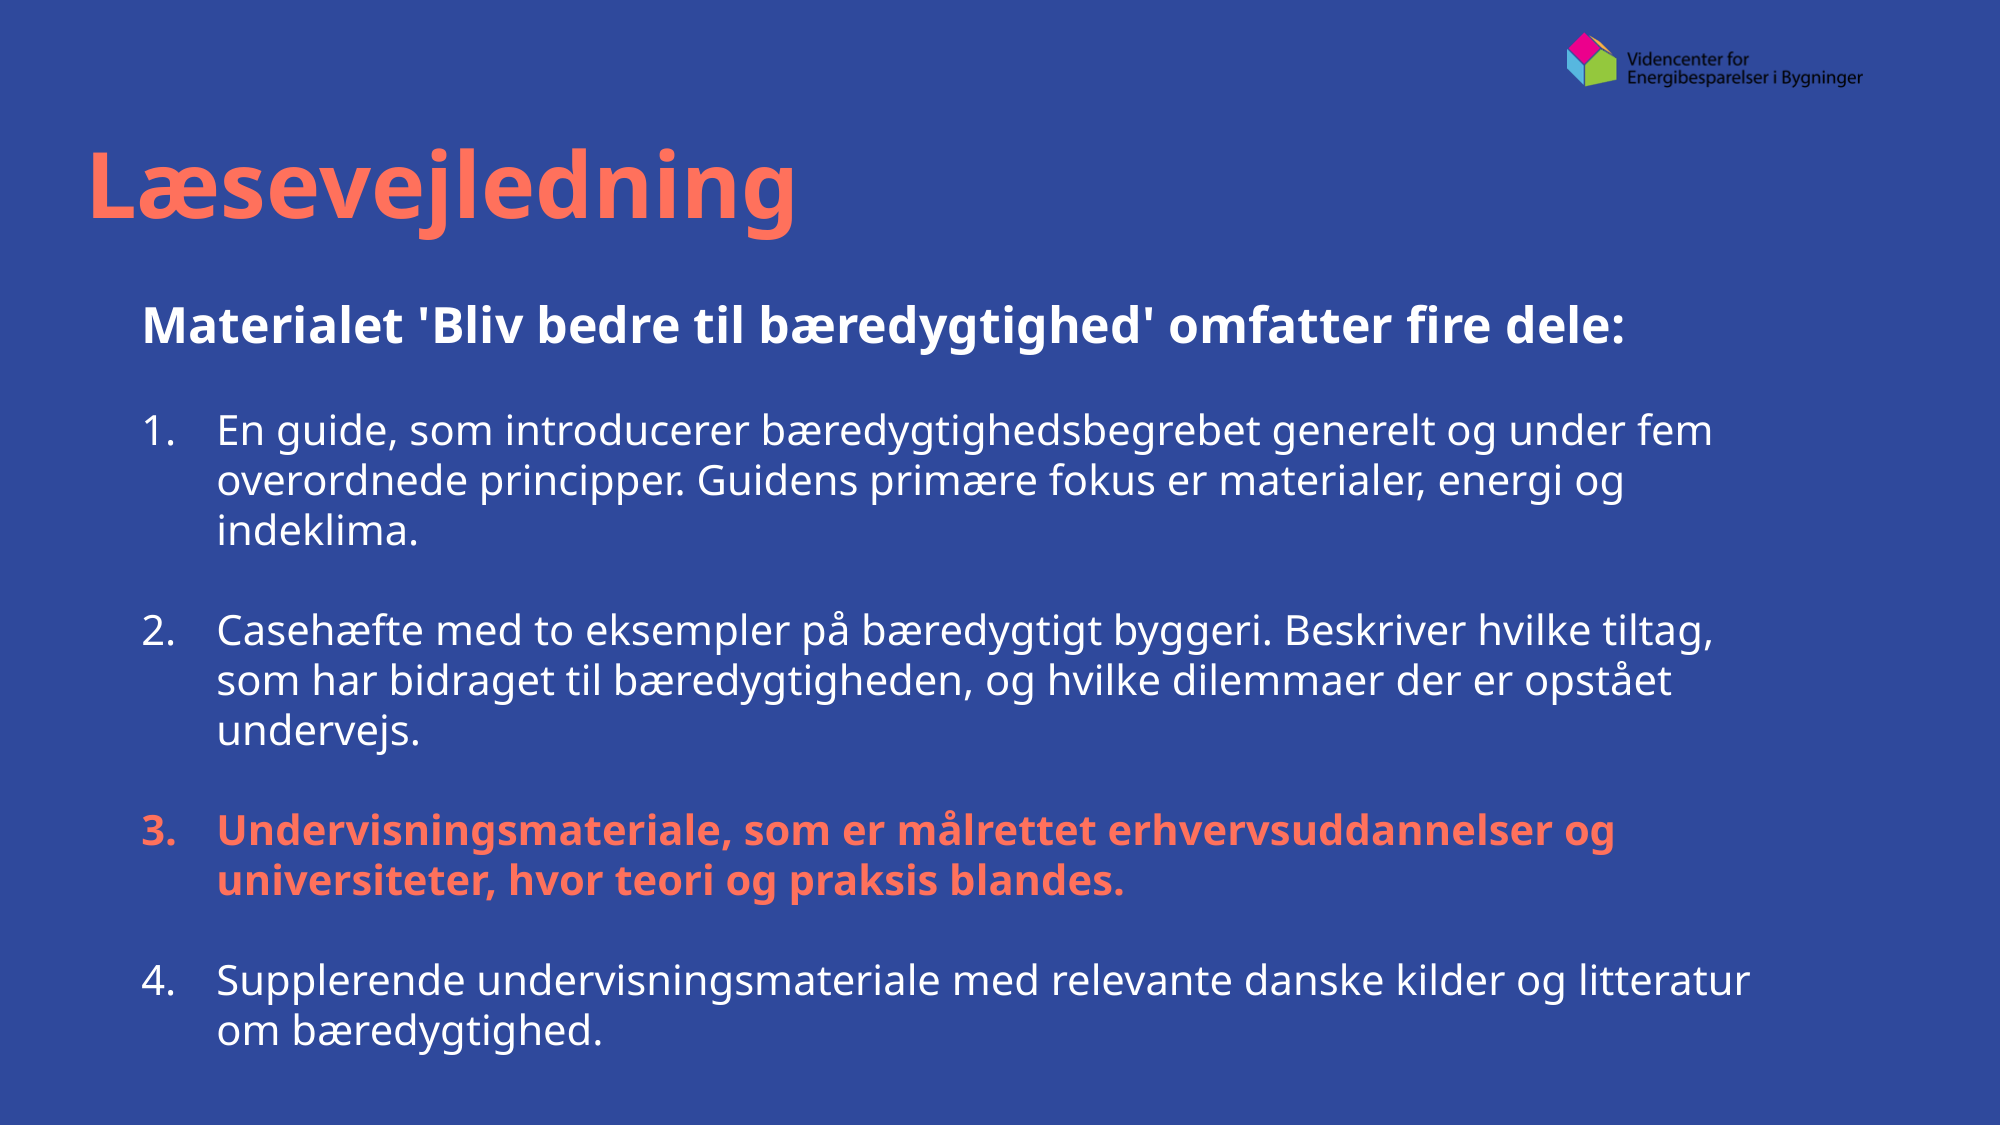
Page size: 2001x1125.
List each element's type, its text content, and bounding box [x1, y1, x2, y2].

picture [1567, 32, 1863, 88]
text_box Materialet 'Bliv bedre til bæredygtighed' omfatter fire dele: En guide, som introducerer bæredygtighedsbegrebet generelt og under fem overordnede principper. Guidens primære fokus er materialer, energi og indeklima. Casehæfte med to eksempler på bæredygtigt byggeri. Beskriver hvilke tiltag, som har bidraget til bæredygtigheden, og hvilke dilemmaer der er opstået undervejs. Undervisningsmateriale, som er målrettet erhvervsuddannelser og universiteter, hvor teori og praksis blandes. Supplerende undervisningsmateriale med relevante danske kilder og litteratur om bæredygtighed. [126, 285, 1806, 1062]
title Læsevejledning [0, 97, 887, 281]
